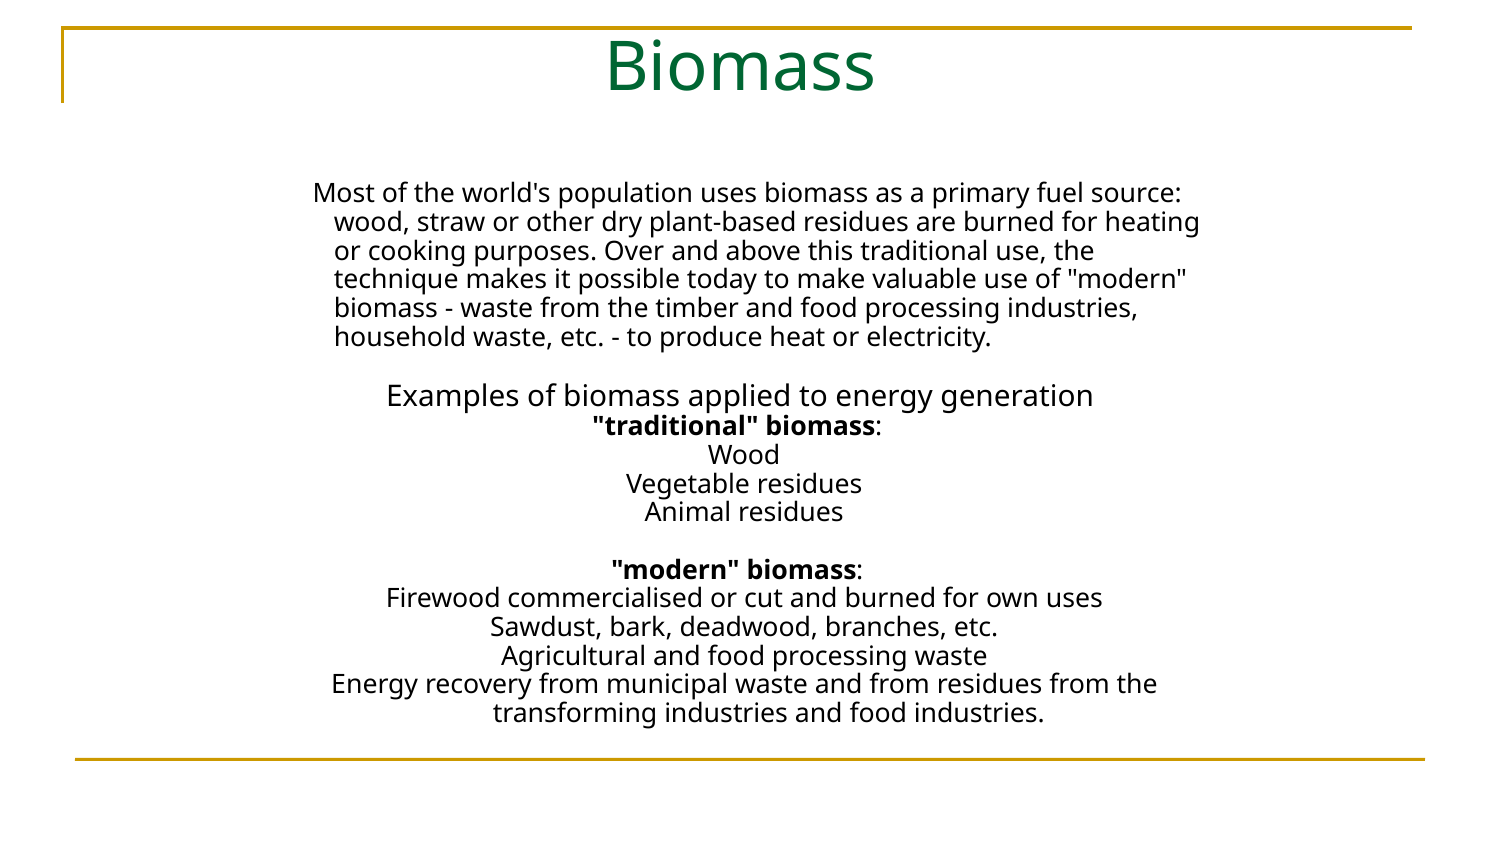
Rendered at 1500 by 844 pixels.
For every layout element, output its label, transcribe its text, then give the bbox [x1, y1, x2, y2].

list Biomass Most of the world's population uses biomass as a primary fuel source: wood, straw or other dry plant-based residues are burned for heating or cooking purposes. Over and above this traditional use, the technique makes it possible today to make valuable use of "modern" biomass - waste from the timber and food processing industries, household waste, etc. - to produce heat or electricity. Examples of biomass applied to energy generation "traditional" biomass: Wood Vegetable residues Animal residues "modern" biomass: Firewood commercialised or cut and burned for own uses Sawdust, bark, deadwood, branches, etc. Agricultural and food processing waste Energy recovery from municipal waste and from residues from the transforming industries and food industries. [262, 0, 1219, 441]
